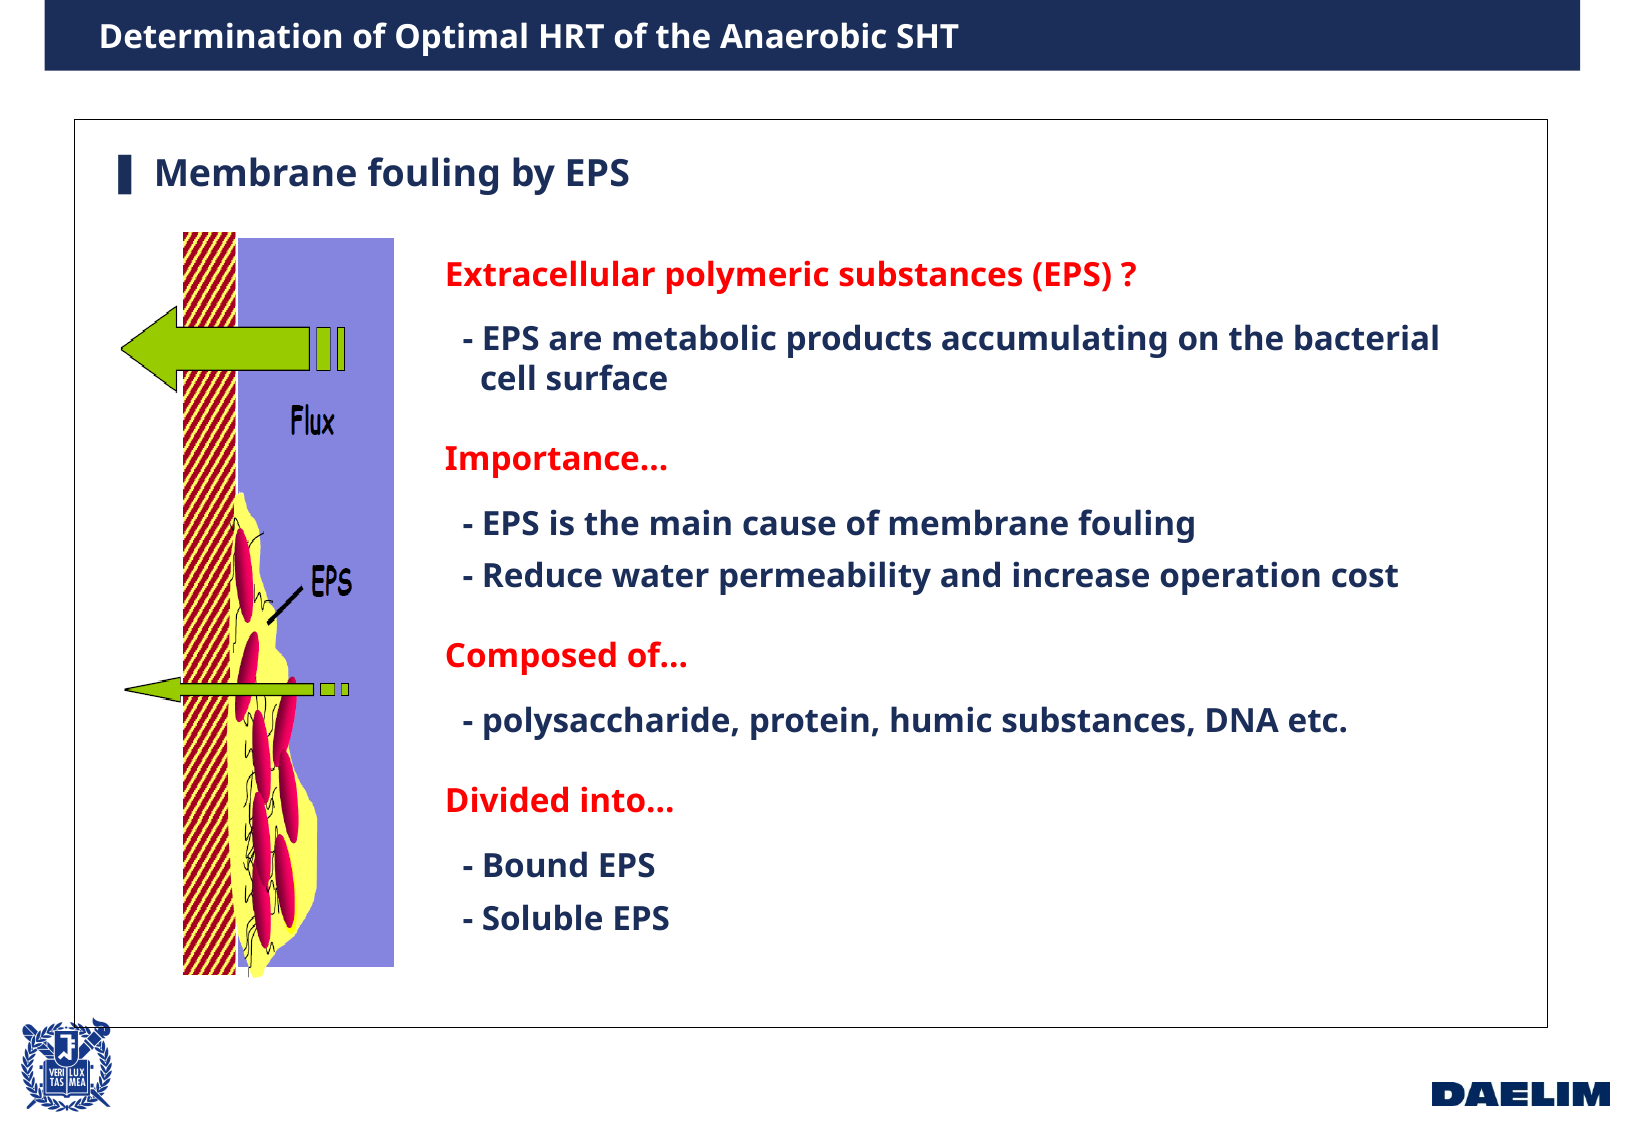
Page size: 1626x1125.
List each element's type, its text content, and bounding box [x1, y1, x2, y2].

picture [21, 1017, 112, 1112]
text_box Determination of Optimal HRT of the Anaerobic SHT [86, 9, 973, 62]
text_box Extracellular polymeric substances (EPS) ? - EPS are metabolic products accumulating on the bacterial cell surface Importance… - EPS is the main cause of membrane fouling - Reduce water permeability and increase operation cost Composed of… - polysaccharide, protein, humic substances, DNA etc. Divided into… - Bound EPS - Soluble EPS [430, 245, 1498, 944]
picture [120, 213, 415, 993]
picture [1432, 1082, 1610, 1106]
text_box [74, 119, 1548, 1028]
text_box ▌ Membrane fouling by EPS [103, 141, 1392, 202]
